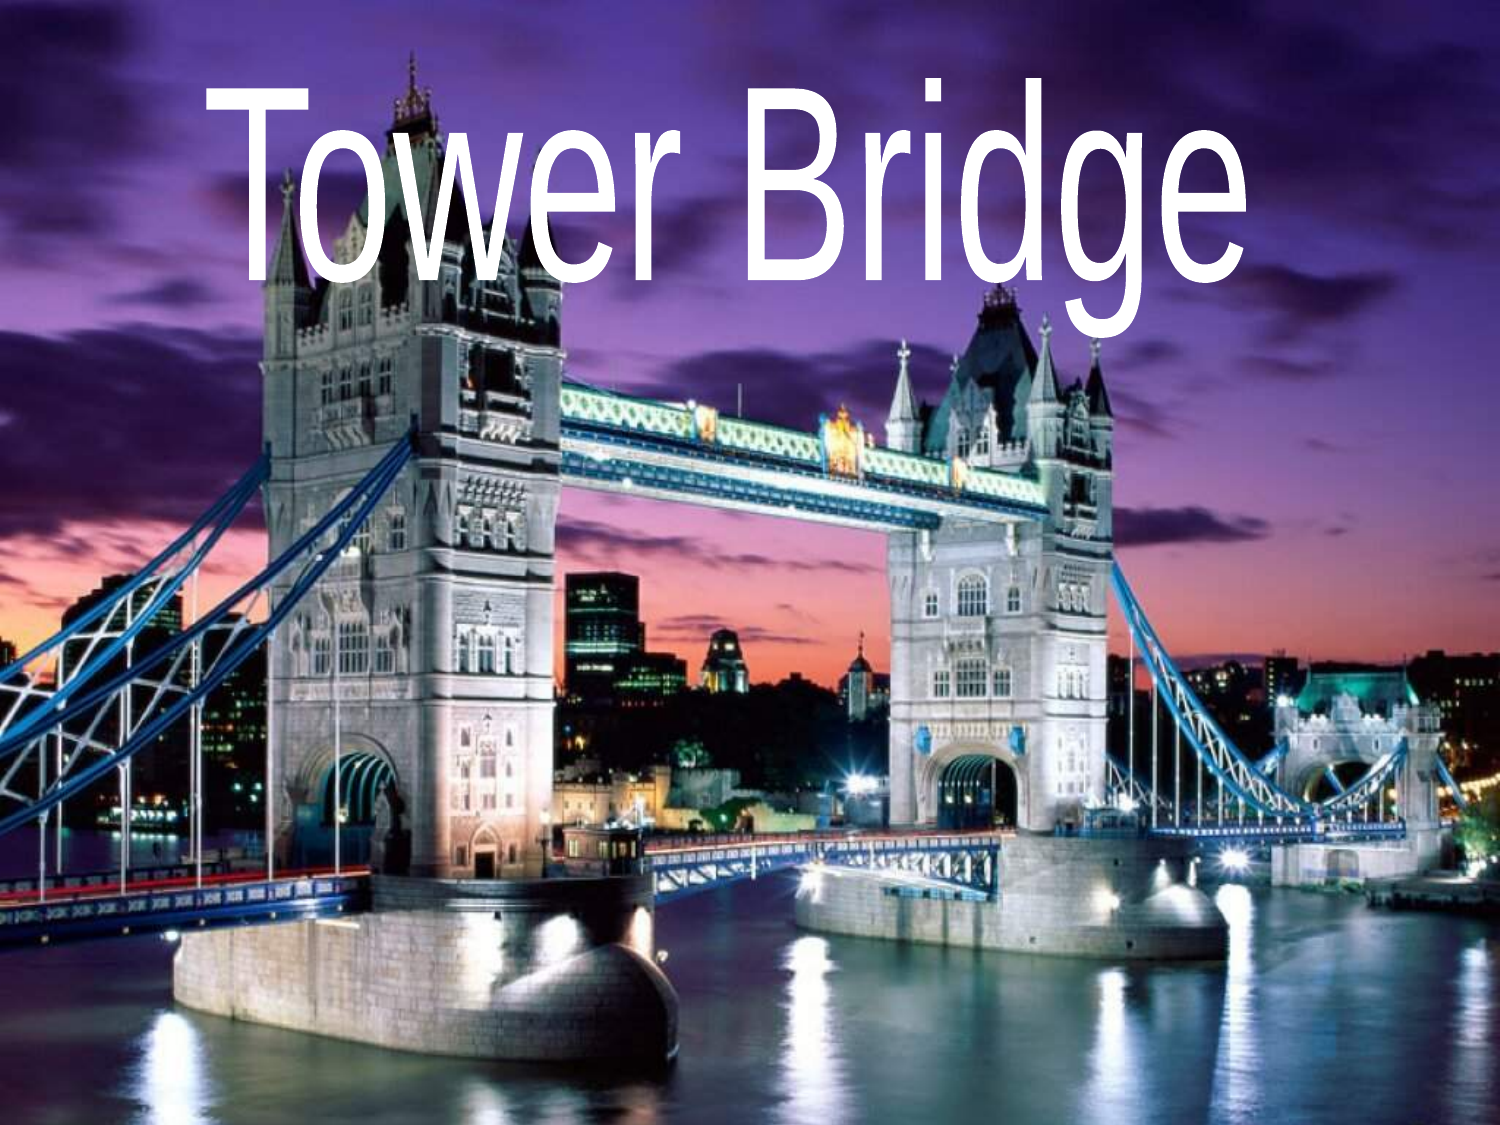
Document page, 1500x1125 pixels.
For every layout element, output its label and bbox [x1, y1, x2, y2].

list [0, 0, 1500, 1125]
